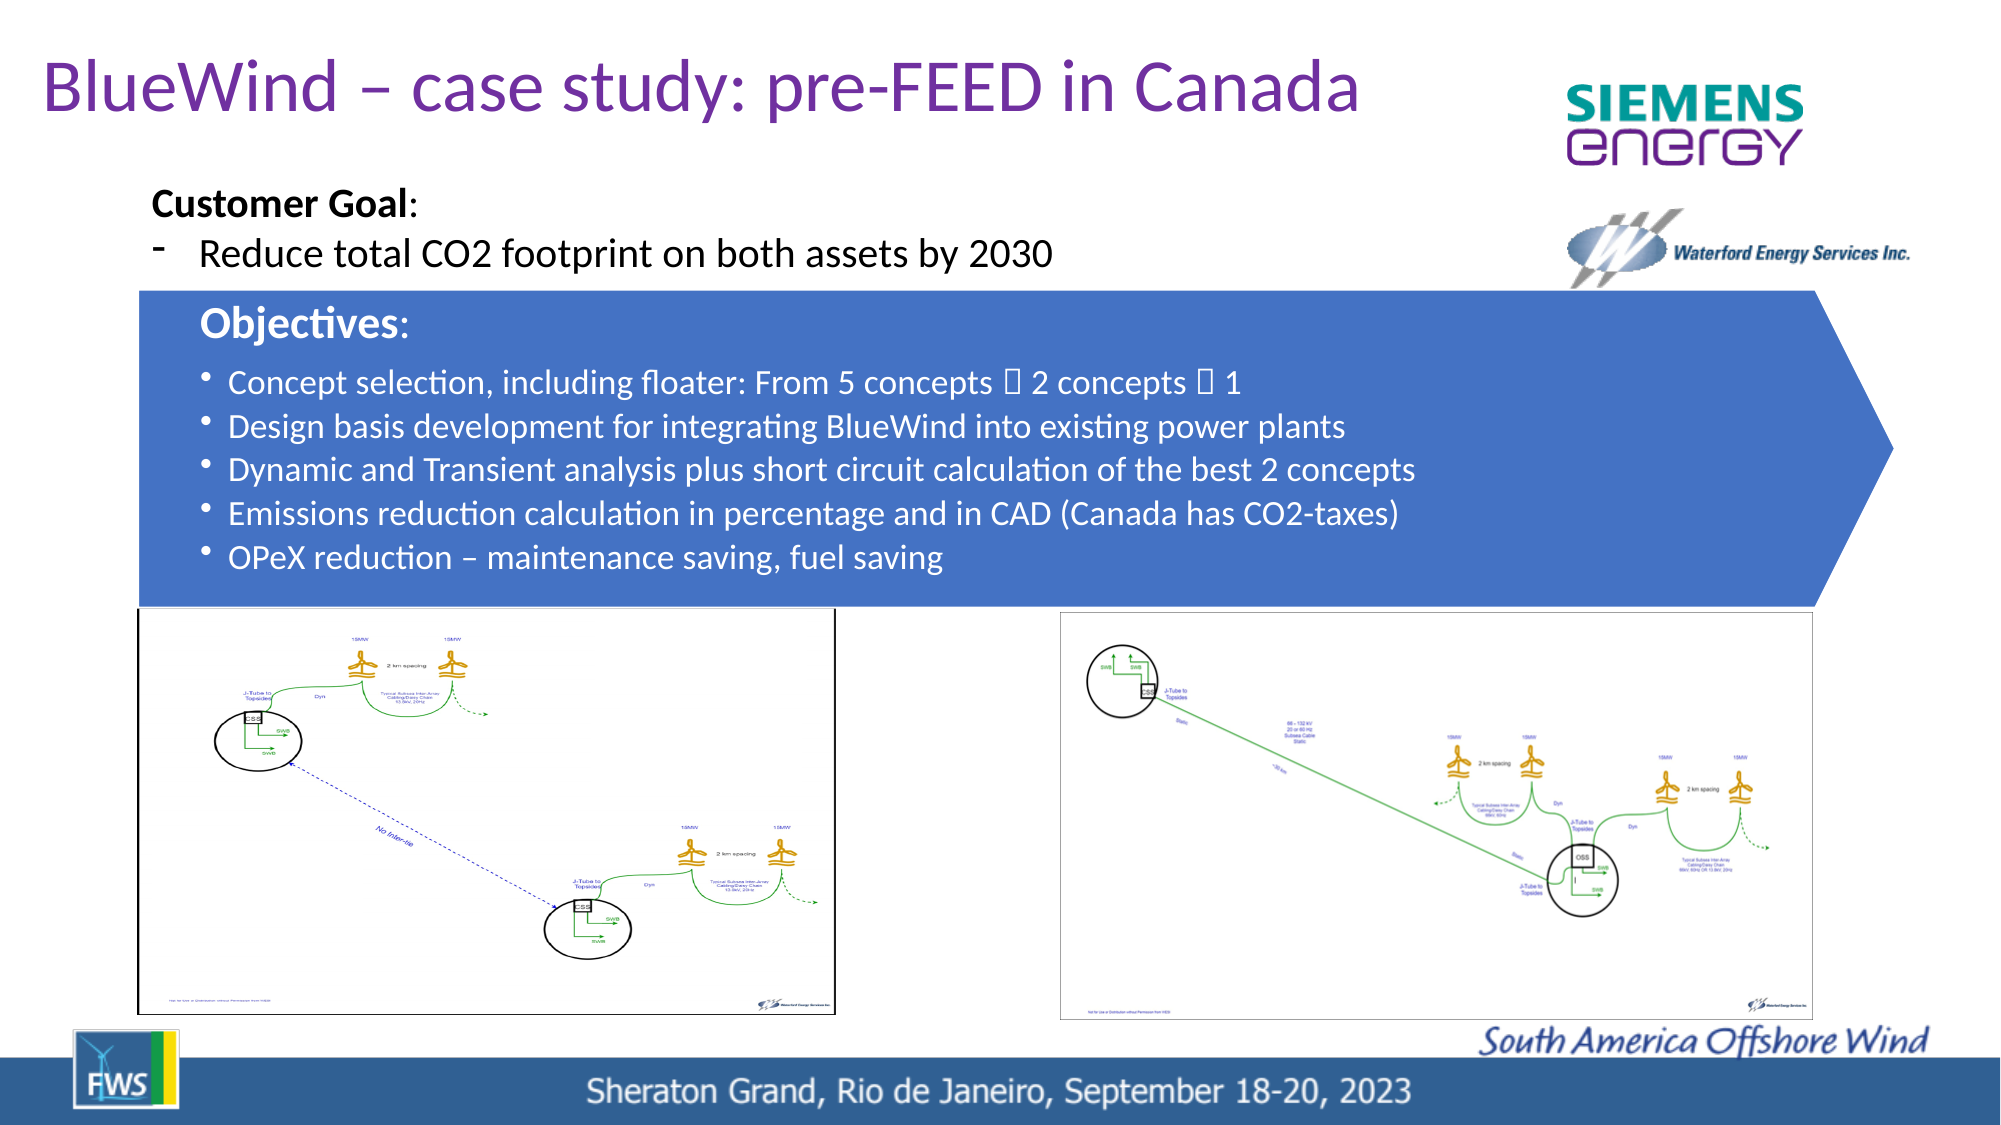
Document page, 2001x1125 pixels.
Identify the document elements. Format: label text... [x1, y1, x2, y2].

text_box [137, 289, 1896, 608]
text_box BlueWind – case study: pre-FEED in Canada [27, 29, 1943, 135]
picture [1567, 208, 1911, 292]
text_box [137, 608, 836, 1015]
text_box Customer Goal: Reduce total CO2 footprint on both assets by 2030 [137, 168, 1896, 284]
picture [1567, 84, 1805, 167]
picture [1060, 612, 1813, 1020]
